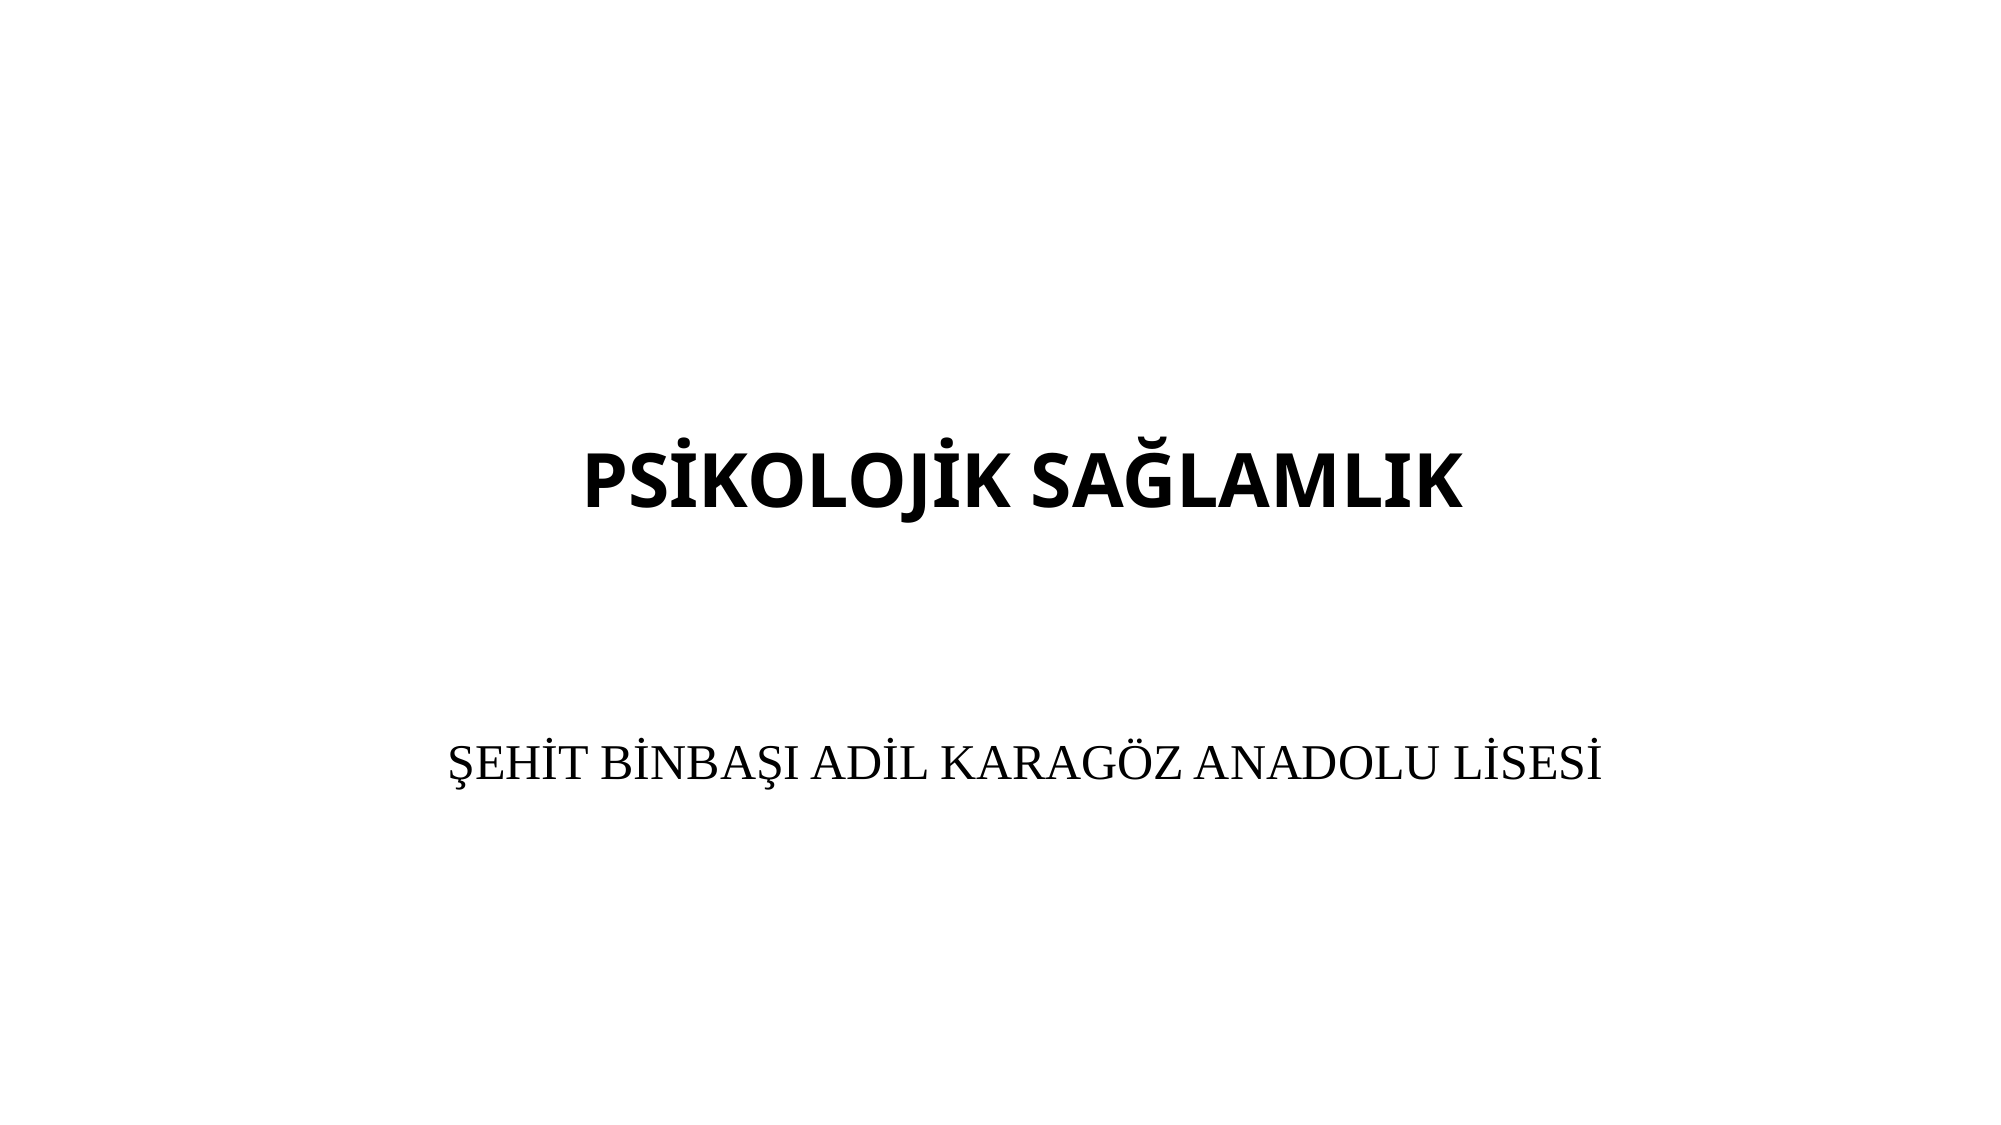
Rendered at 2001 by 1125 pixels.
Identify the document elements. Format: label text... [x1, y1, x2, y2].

title PSİKOLOJİK SAĞLAMLIK [312, 139, 1813, 532]
subtitle ŞEHİT BİNBAŞI ADİL KARAGÖZ ANADOLU LİSESİ [275, 728, 1776, 1000]
